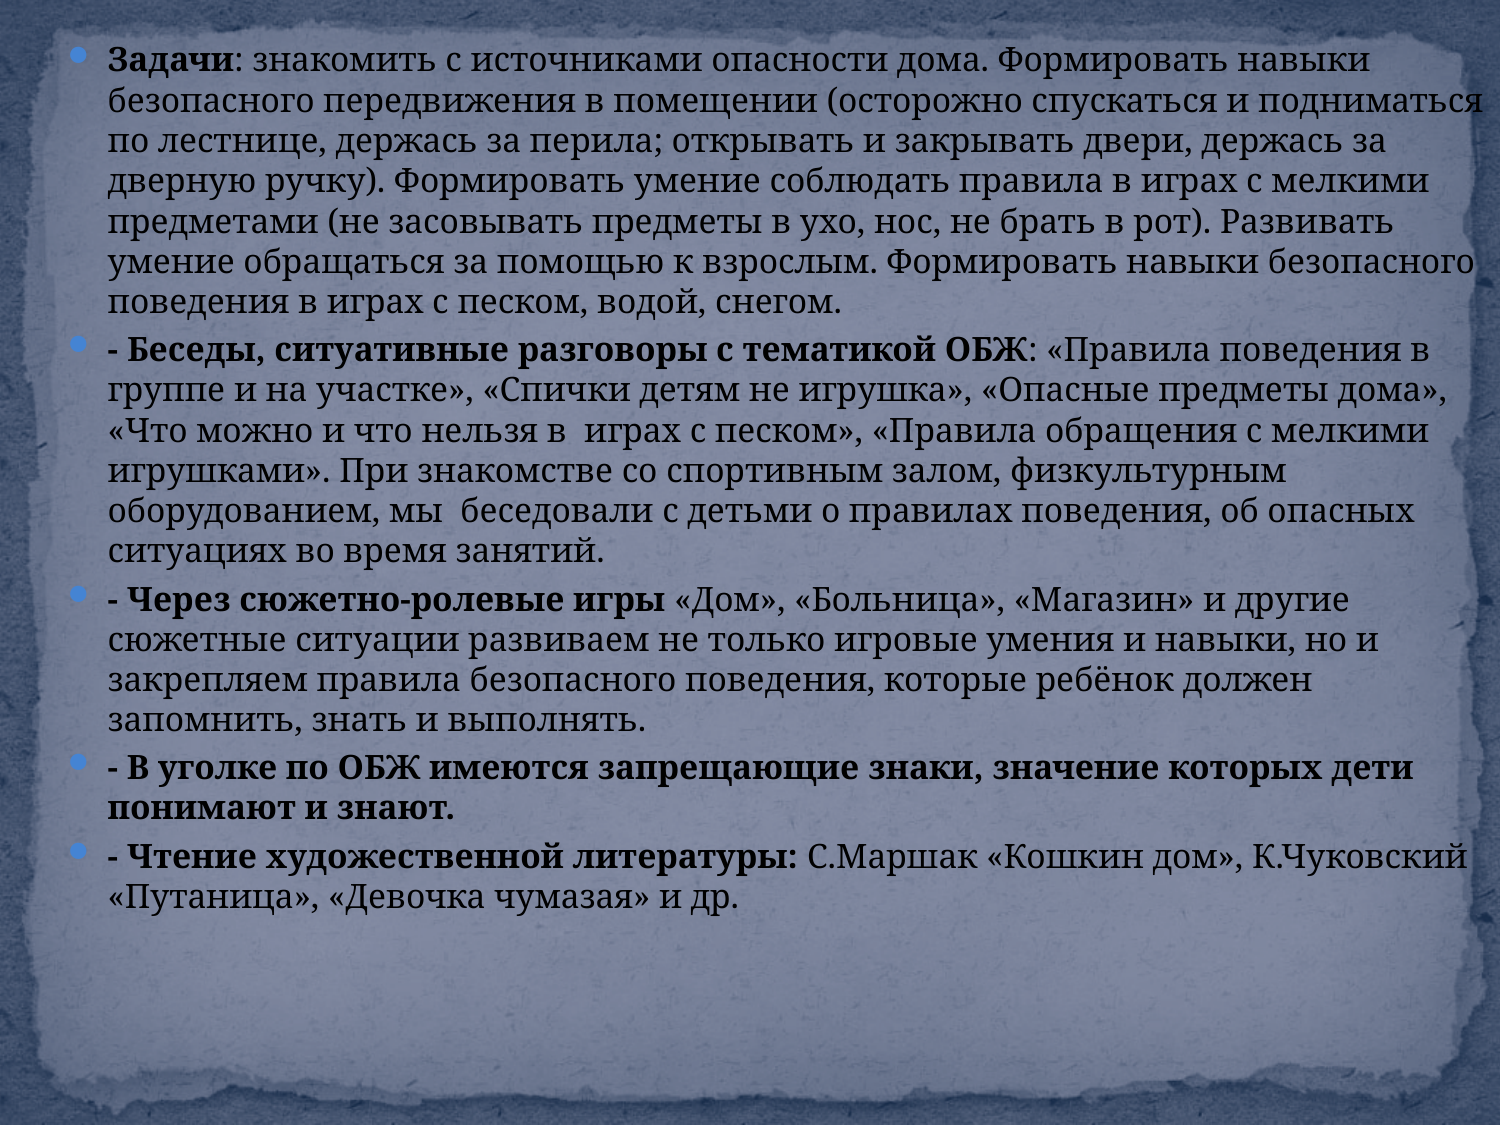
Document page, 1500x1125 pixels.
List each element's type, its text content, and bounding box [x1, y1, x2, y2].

list Задачи: знакомить с источниками опасности дома. Формировать навыки безопасного передвижения в помещении (осторожно спускаться и подниматься по лестнице, держась за перила; открывать и закрывать двери, держась за дверную ручку). Формировать умение соблюдать правила в играх с мелкими предметами (не засовывать предметы в ухо, нос, не брать в рот). Развивать умение обращаться за помощью к взрослым. Формировать навыки безопасного поведения в играх с песком, водой, снегом. - Беседы, ситуативные разговоры с тематикой ОБЖ: «Правила поведения в группе и на участке», «Спички детям не игрушка», «Опасные предметы дома», «Что можно и что нельзя в играх с песком», «Правила обращения с мелкими игрушками». При знакомстве со спортивным залом, физкультурным оборудованием, мы беседовали с детьми о правилах поведения, об опасных ситуациях во время занятий. - Через сюжетно-ролевые игры «Дом», «Больница», «Магазин» и другие сюжетные ситуации развиваем не только игровые умения и навыки, но и закрепляем правила безопасного поведения, которые ребёнок должен запомнить, знать и выполнять. - В уголке по ОБЖ имеются запрещающие знаки, значение которых дети понимают и знают. - Чтение художественной литературы: С.Маршак «Кошкин дом», К.Чуковский «Путаница», «Девочка чумазая» и др. [53, 30, 1500, 941]
